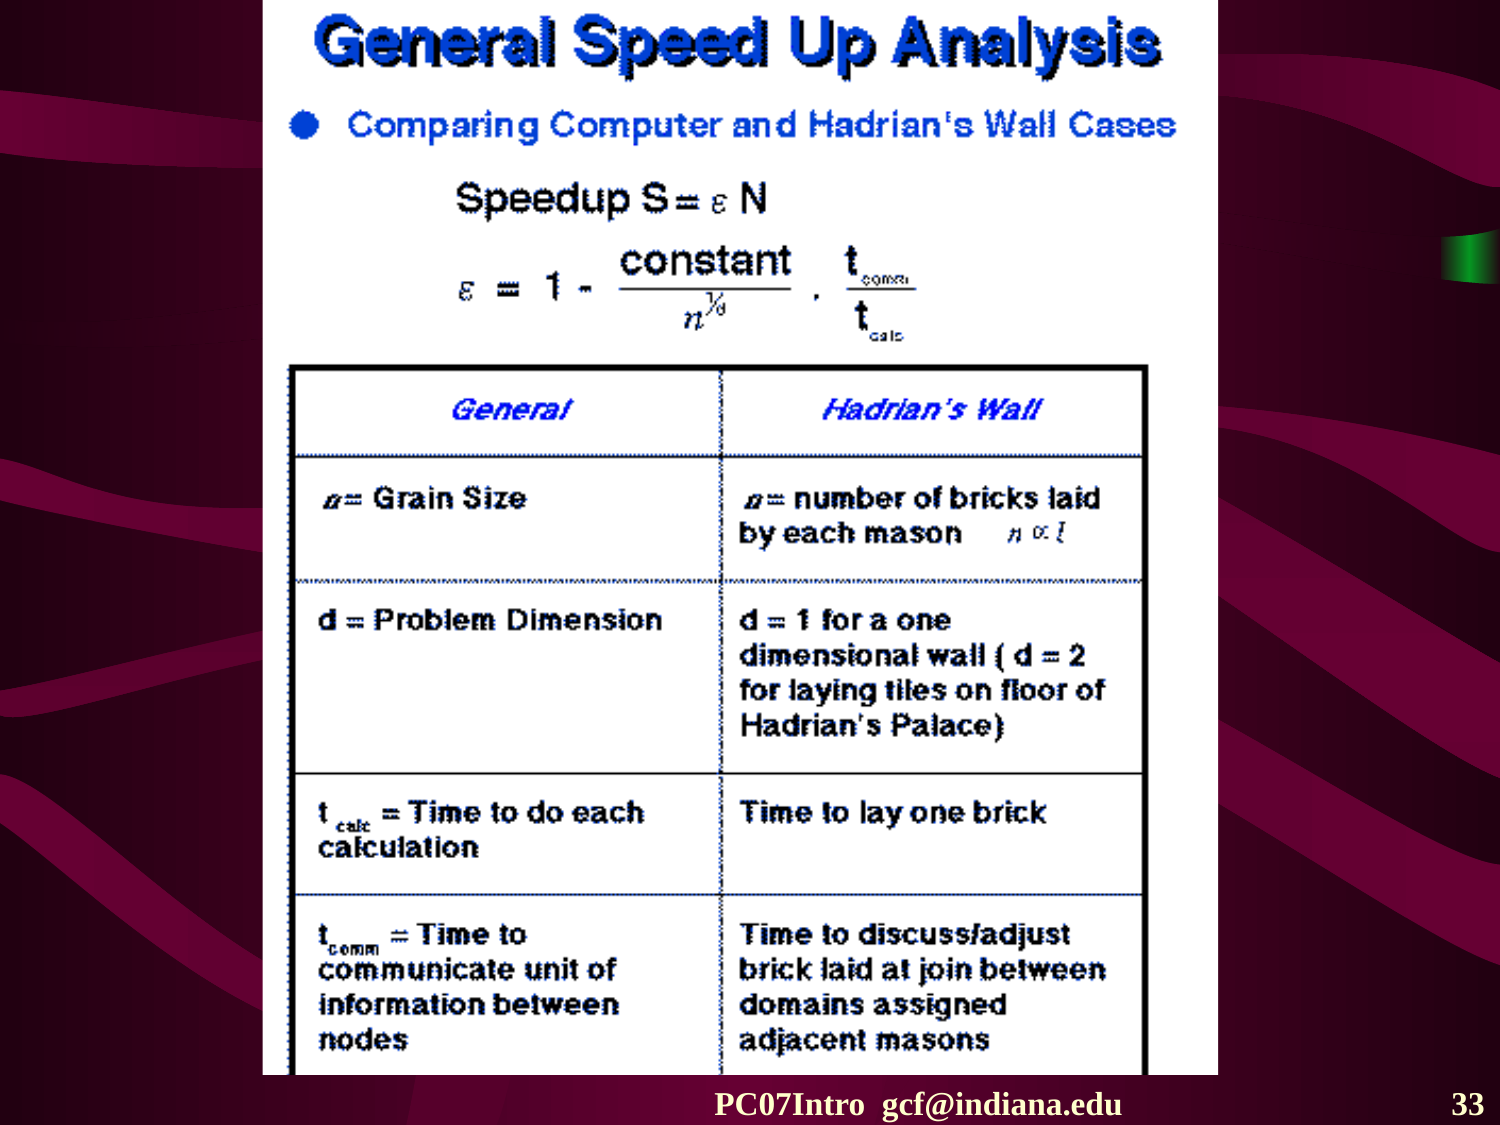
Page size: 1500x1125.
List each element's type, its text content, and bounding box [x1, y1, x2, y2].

picture [262, 0, 1219, 1076]
footer PC07Intro gcf@indiana.edu [549, 1084, 1187, 1125]
slide_number 33 [1187, 1074, 1500, 1125]
